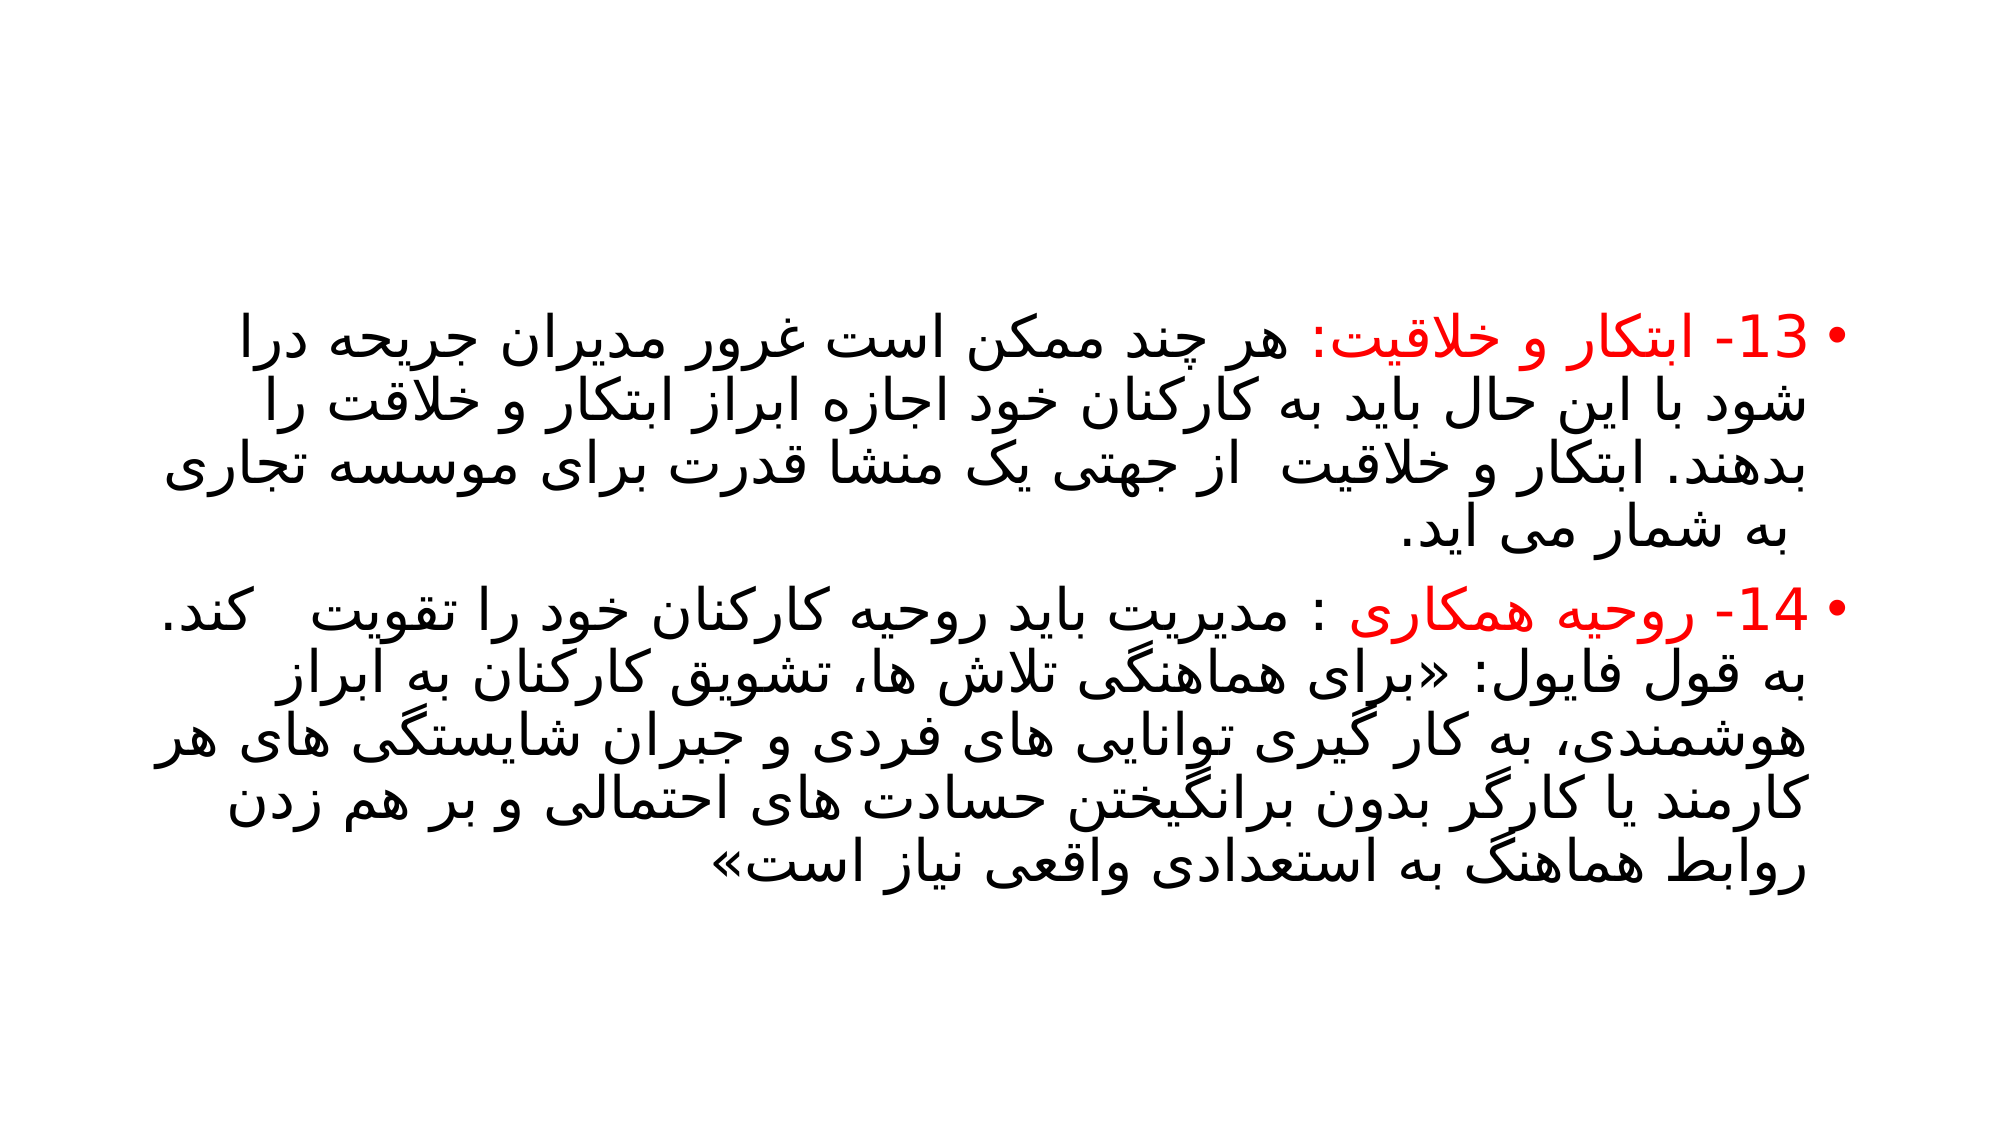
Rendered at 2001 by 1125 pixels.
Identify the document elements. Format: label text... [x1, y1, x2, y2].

list 13- ابتکار و خلاقیت: هر چند ممکن است غرور مدیران جریحه درا شود با این حال باید به کارکنان خود اجازه ابراز ابتکار و خلاقت را بدهند. ابتکار و خلاقیت از جهتی یک منشا قدرت برای موسسه تجاری به شمار می اید. 14- روحیه همکاری : مدیریت باید روحیه کارکنان خود را تقویت کند. به قول فایول: «برای هماهنگی تلاش ها، تشویق کارکنان به ابراز هوشمندی، به کار گیری توانایی های فردی و جبران شایستگی های هر کارمند یا کارگر بدون برانگیختن حسادت های احتمالی و بر هم زدن روابط هماهنگ به استعدادی واقعی نیاز است» [137, 299, 1863, 1014]
